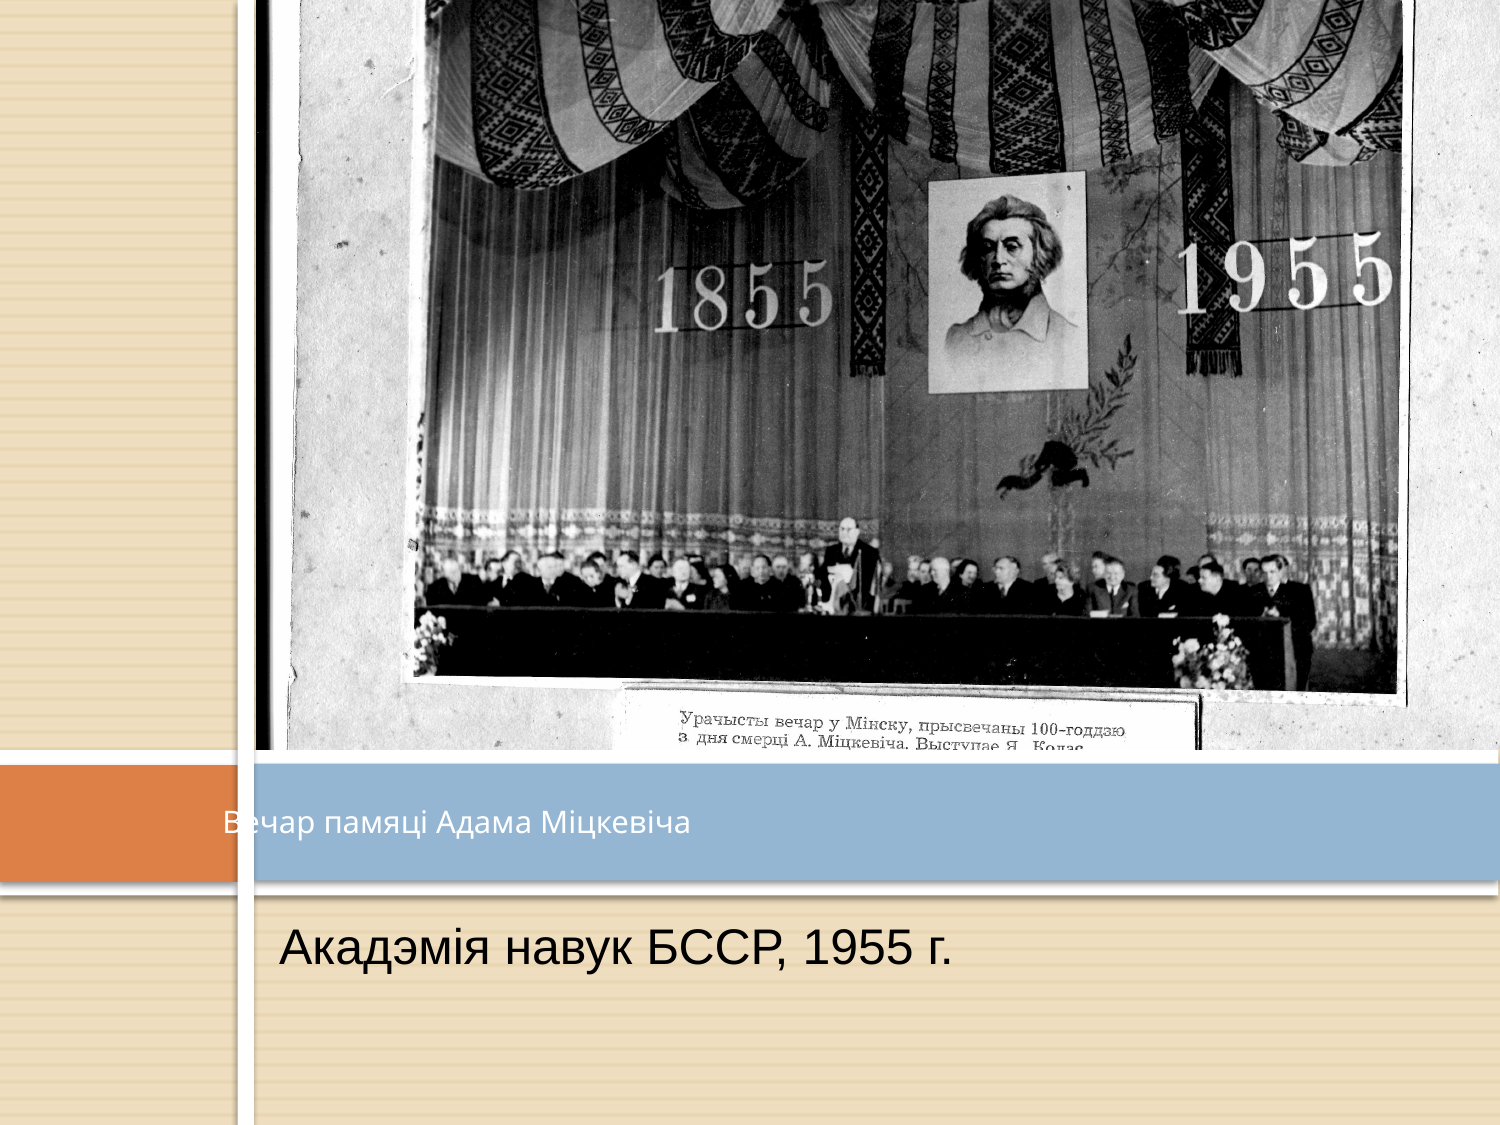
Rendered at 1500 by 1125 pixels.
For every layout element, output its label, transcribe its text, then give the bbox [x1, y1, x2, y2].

picture [255, 0, 1500, 750]
list Акадэмія навук БССР, 1955 г. [152, 907, 1353, 1020]
title Вечар памяці Адама Міцкевіча [164, 761, 1364, 848]
